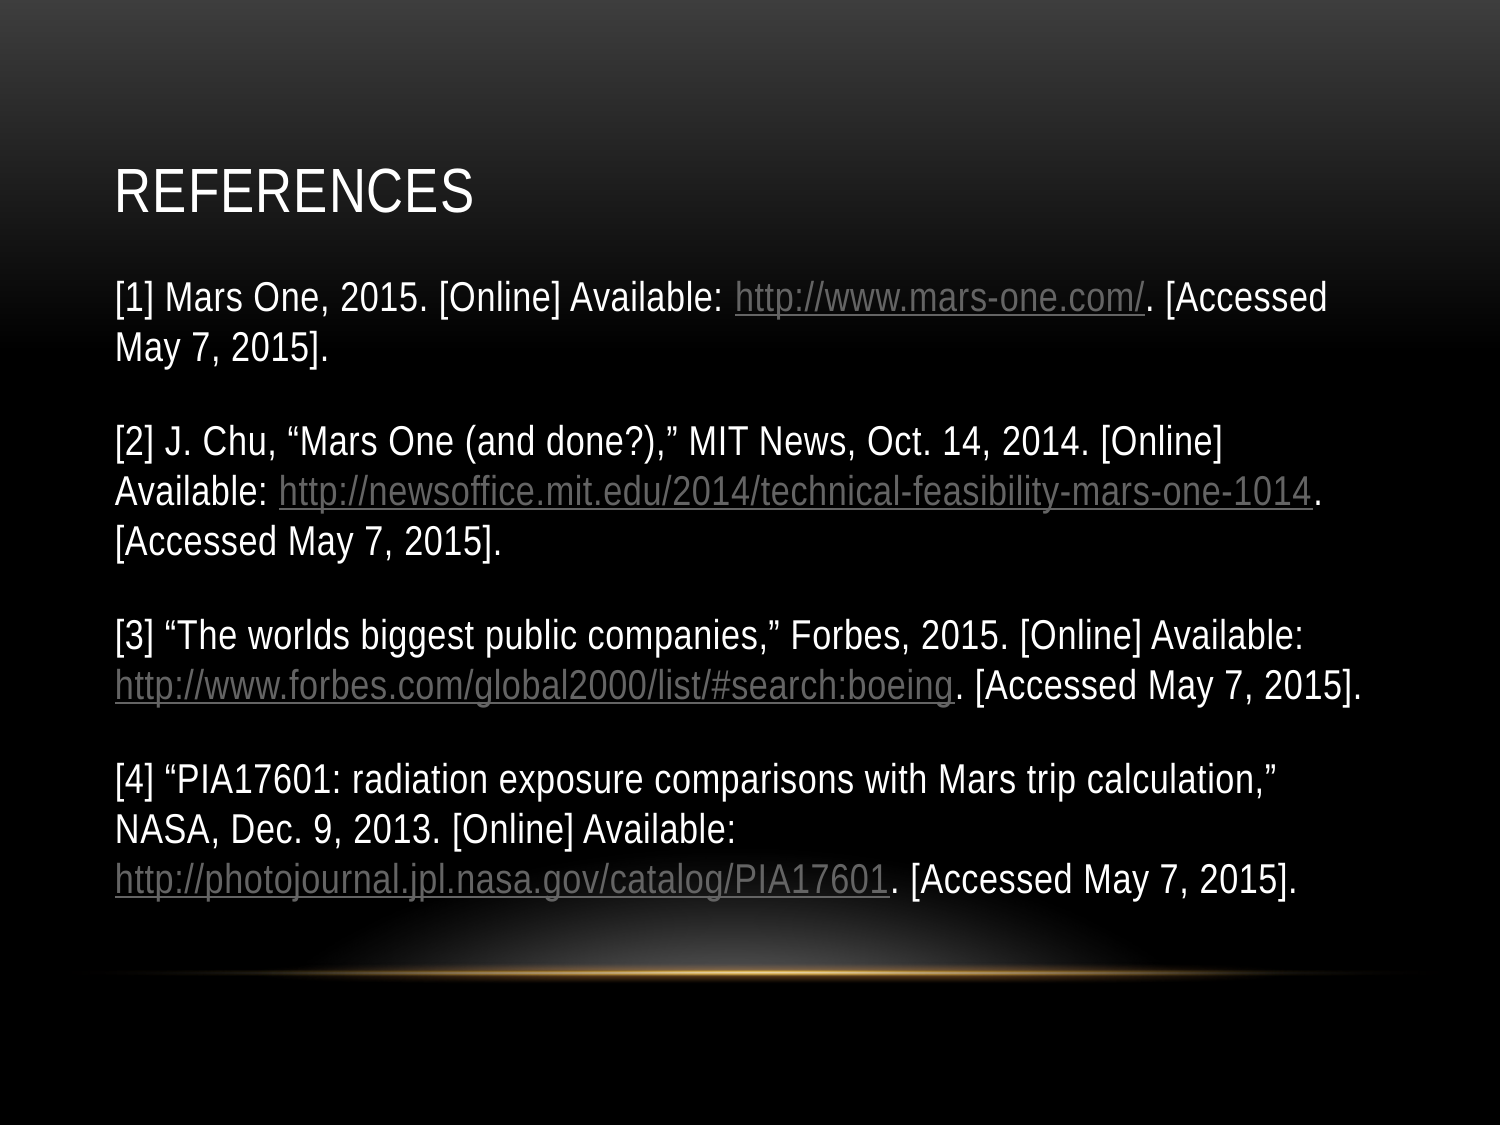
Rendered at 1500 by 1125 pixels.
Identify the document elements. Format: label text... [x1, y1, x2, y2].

picture [0, 0, 1500, 1125]
list [1] Mars One, 2015. [Online] Available: http://www.mars-one.com/. [Accessed May 7, 2015]. [2] J. Chu, “Mars One (and done?),” MIT News, Oct. 14, 2014. [Online] Available: http://newsoffice.mit.edu/2014/technical-feasibility-mars-one-1014. [Accessed May 7, 2015]. [3] “The worlds biggest public companies,” Forbes, 2015. [Online] Available: http://www.forbes.com/global2000/list/#search:boeing. [Accessed May 7, 2015]. [4] “PIA17601: radiation exposure comparisons with Mars trip calculation,” NASA, Dec. 9, 2013. [Online] Available: http://photojournal.jpl.nasa.gov/catalog/PIA17601. [Accessed May 7, 2015]. [99, 262, 1400, 938]
title References [99, 45, 1400, 233]
